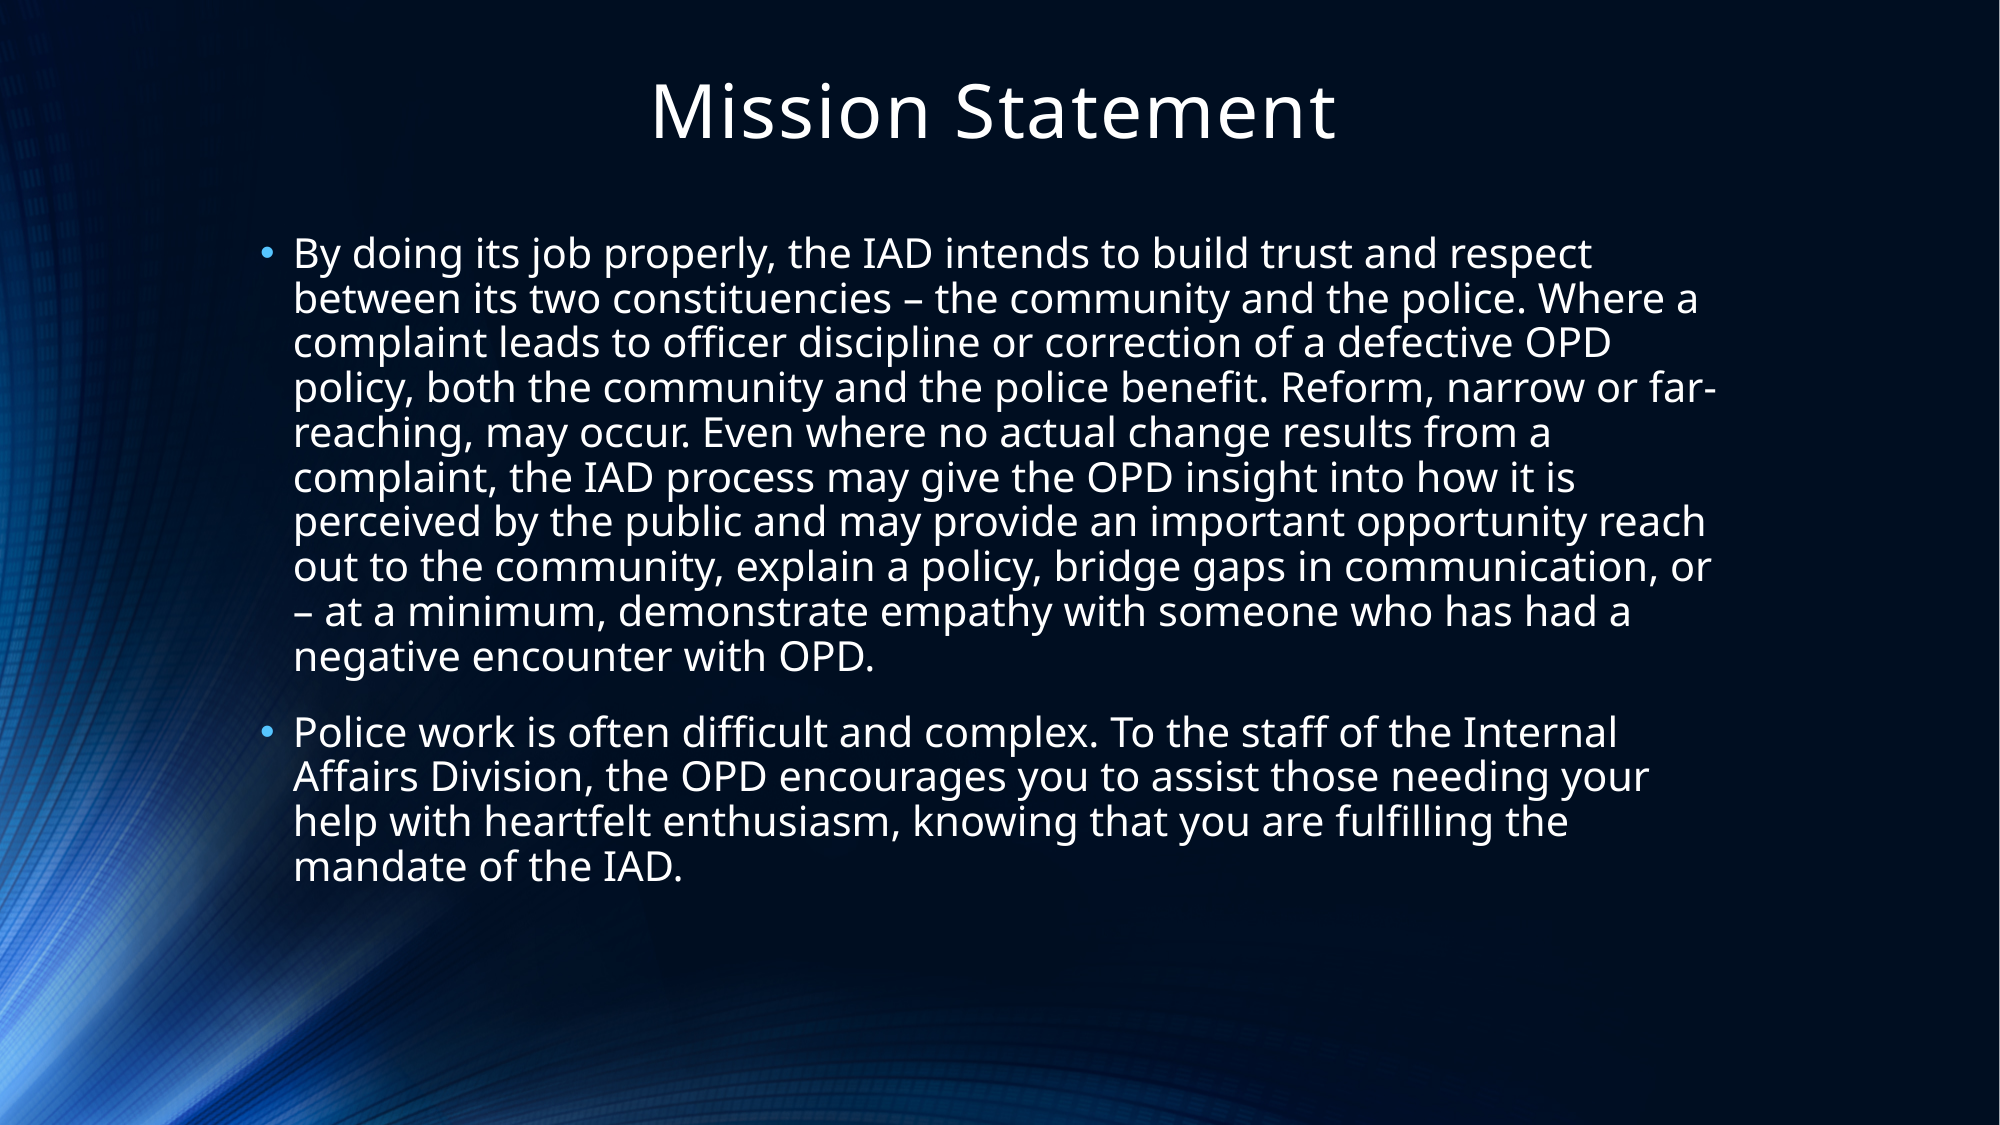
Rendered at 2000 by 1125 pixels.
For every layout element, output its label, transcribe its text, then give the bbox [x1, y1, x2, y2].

picture [0, 0, 2000, 1125]
list By doing its job properly, the IAD intends to build trust and respect between its two constituencies – the community and the police. Where a complaint leads to officer discipline or correction of a defective OPD policy, both the community and the police benefit. Reform, narrow or far-reaching, may occur. Even where no actual change results from a complaint, the IAD process may give the OPD insight into how it is perceived by the public and may provide an important opportunity reach out to the community, explain a policy, bridge gaps in communication, or – at a minimum, demonstrate empathy with someone who has had a negative encounter with OPD. Police work is often difficult and complex. To the staff of the Internal Affairs Division, the OPD encourages you to assist those needing your help with heartfelt enthusiasm, knowing that you are fulfilling the mandate of the IAD. [245, 224, 1744, 900]
title Mission Statement [243, 50, 1744, 163]
